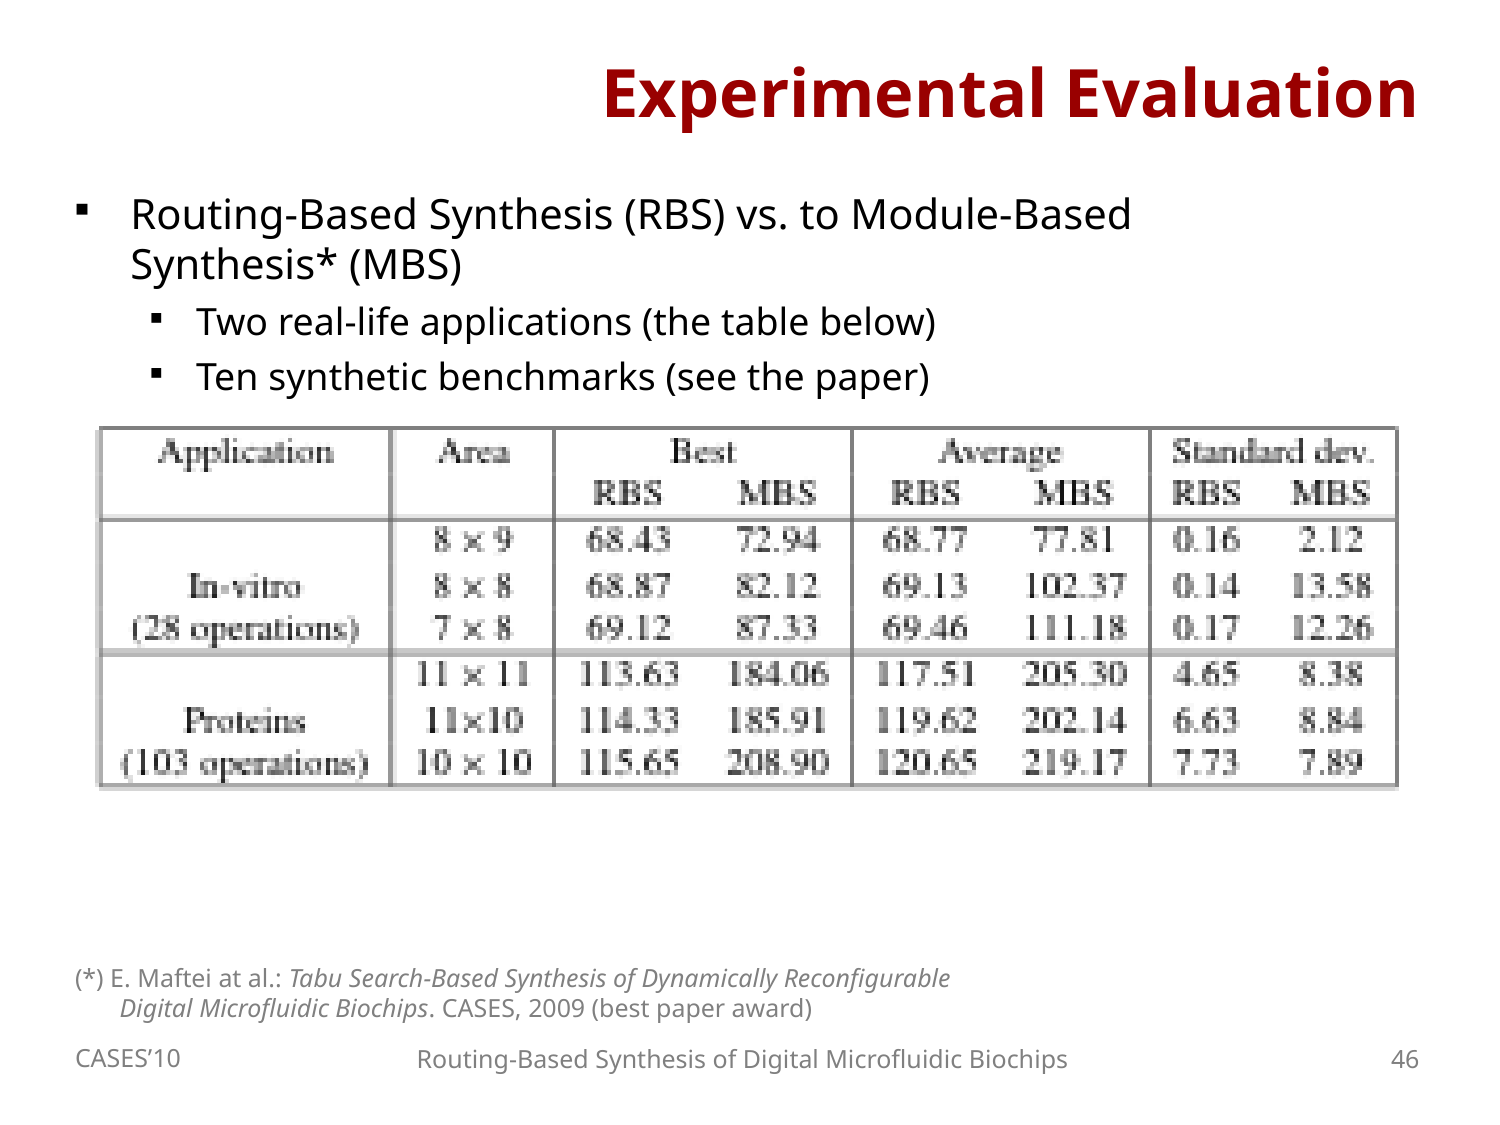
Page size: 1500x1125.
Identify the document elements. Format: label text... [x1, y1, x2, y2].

title Experimental Evaluation [74, 0, 1420, 183]
picture [87, 405, 1426, 813]
footer Routing-Based Synthesis of Digital Microfluidic Biochips [162, 1024, 1324, 1098]
list Routing-Based Synthesis (RBS) vs. to Module-Based Synthesis* (MBS) Two real-life applications (the table below) Ten synthetic benchmarks (see the paper) (*) E. Maftei at al.: Tabu Search-Based Synthesis of Dynamically Reconfigurable Digital Microfluidic Biochips. CASES, 2009 (best paper award) [74, 187, 1420, 1006]
slide_number 46 [1324, 1024, 1420, 1098]
slide_number CASES’10 [74, 1024, 162, 1098]
